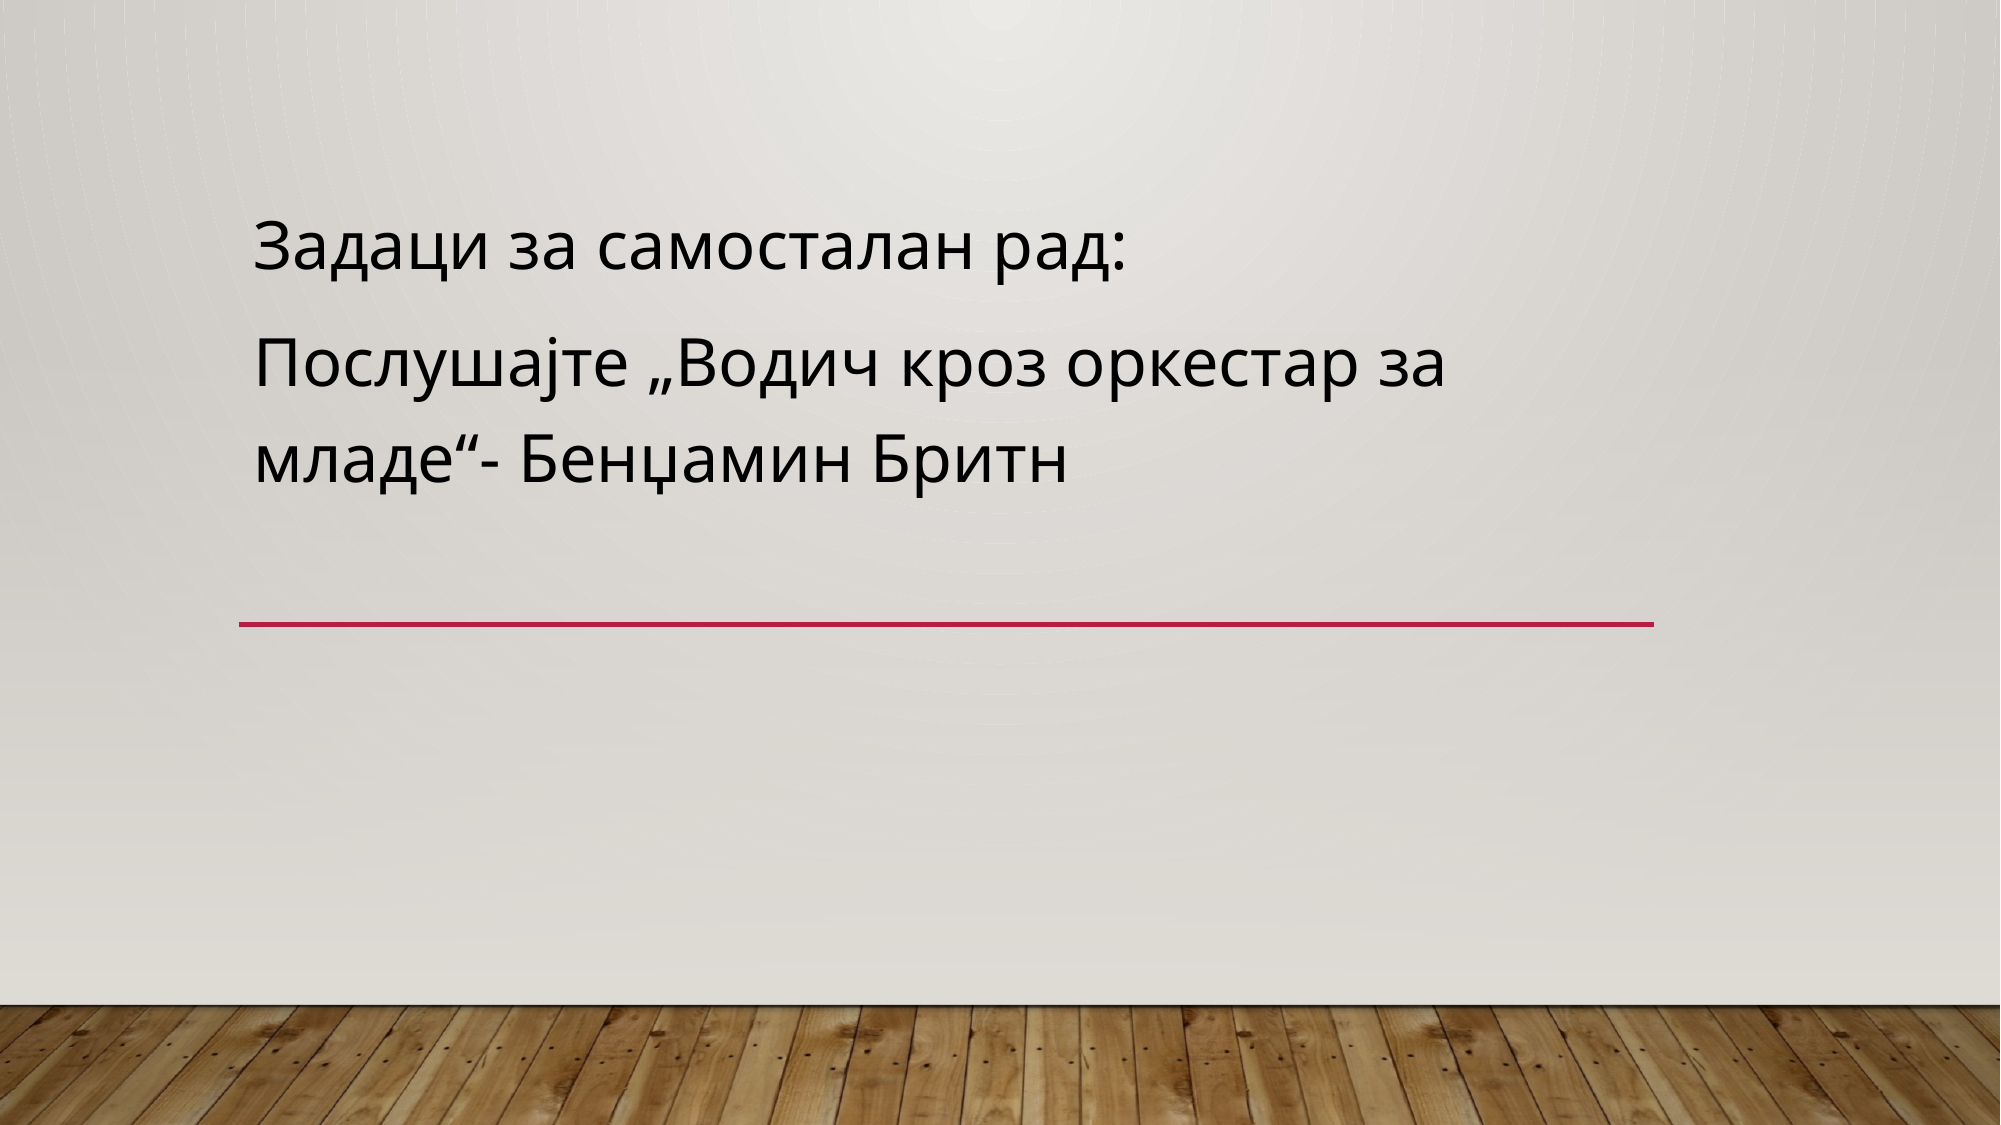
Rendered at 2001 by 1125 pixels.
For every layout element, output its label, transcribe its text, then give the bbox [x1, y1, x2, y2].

picture [0, 1005, 2000, 1125]
list Задаци за самосталан рад: Послушајте „Водич кроз оркестар за младе“- Бенџамин Бритн [238, 171, 1655, 791]
